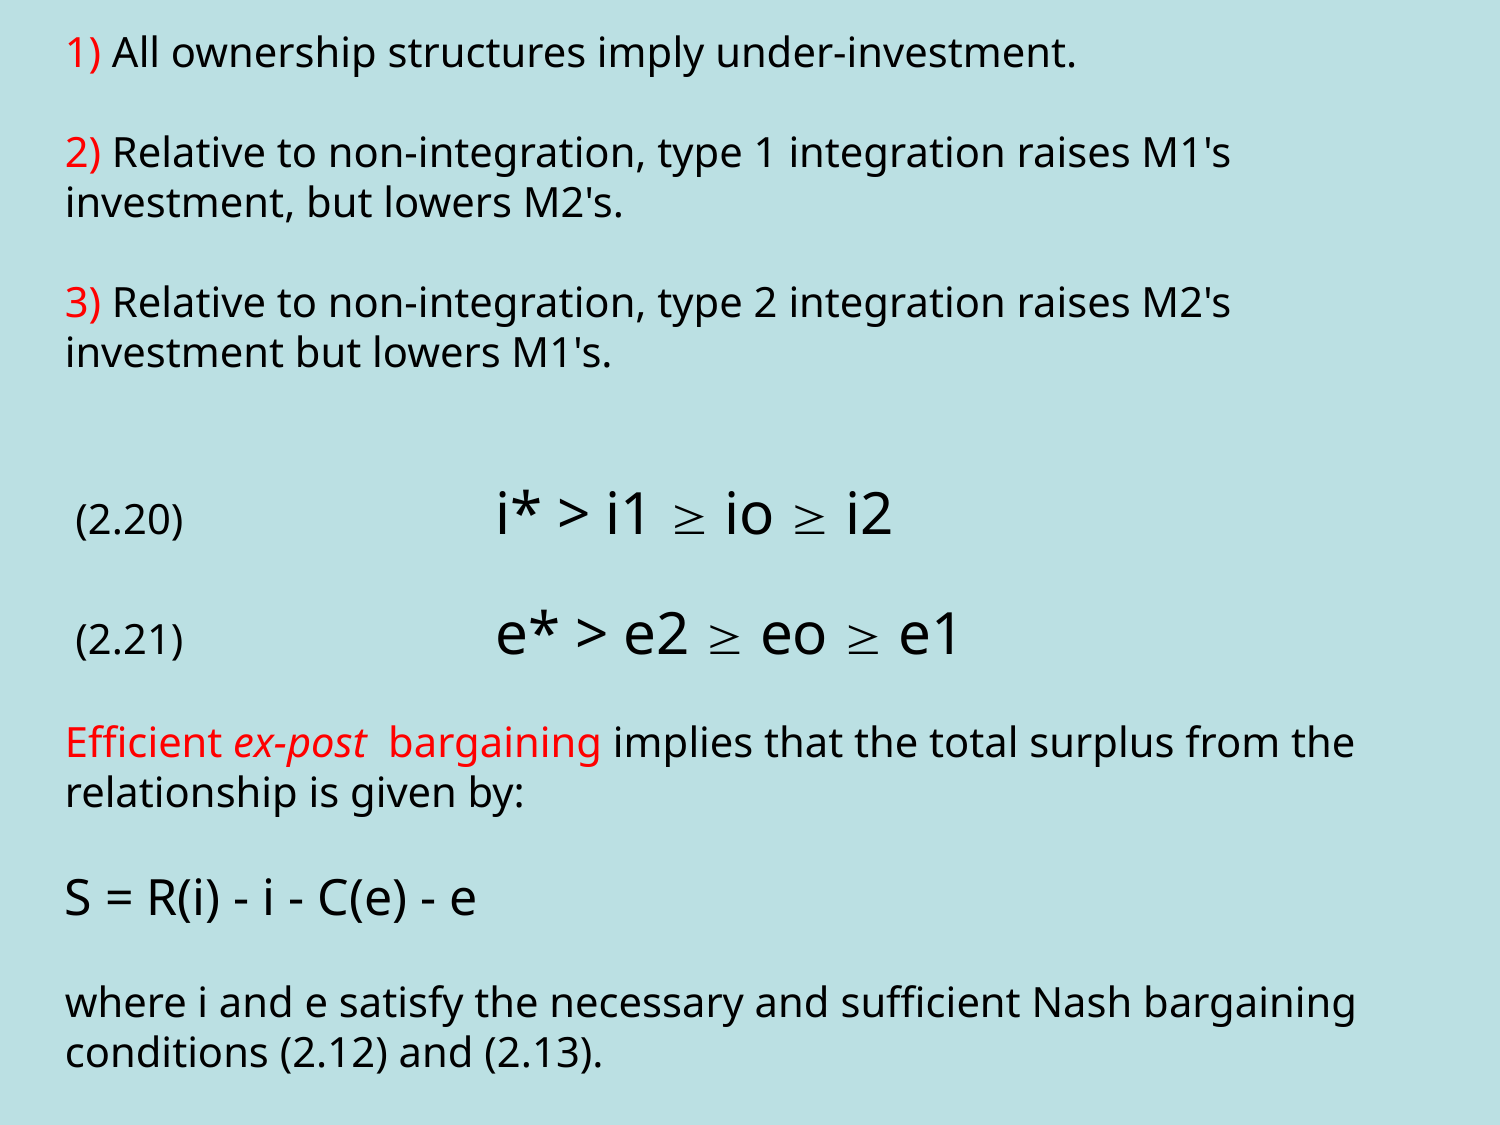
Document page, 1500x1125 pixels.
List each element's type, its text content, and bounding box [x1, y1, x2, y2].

text_box 1) All ownership structures imply under-investment. 2) Relative to non-integration, type 1 integration raises M1's investment, but lowers M2's. 3) Relative to non-integration, type 2 integration raises M2's investment but lowers M1's. (2.20) i* > i1  io  i2 (2.21) e* > e2  eo  e1 Efficient ex-post bargaining implies that the total surplus from the relationship is given by: S = R(i) - i - C(e) - e where i and e satisfy the necessary and sufficient Nash bargaining conditions (2.12) and (2.13). [49, 18, 1454, 1125]
